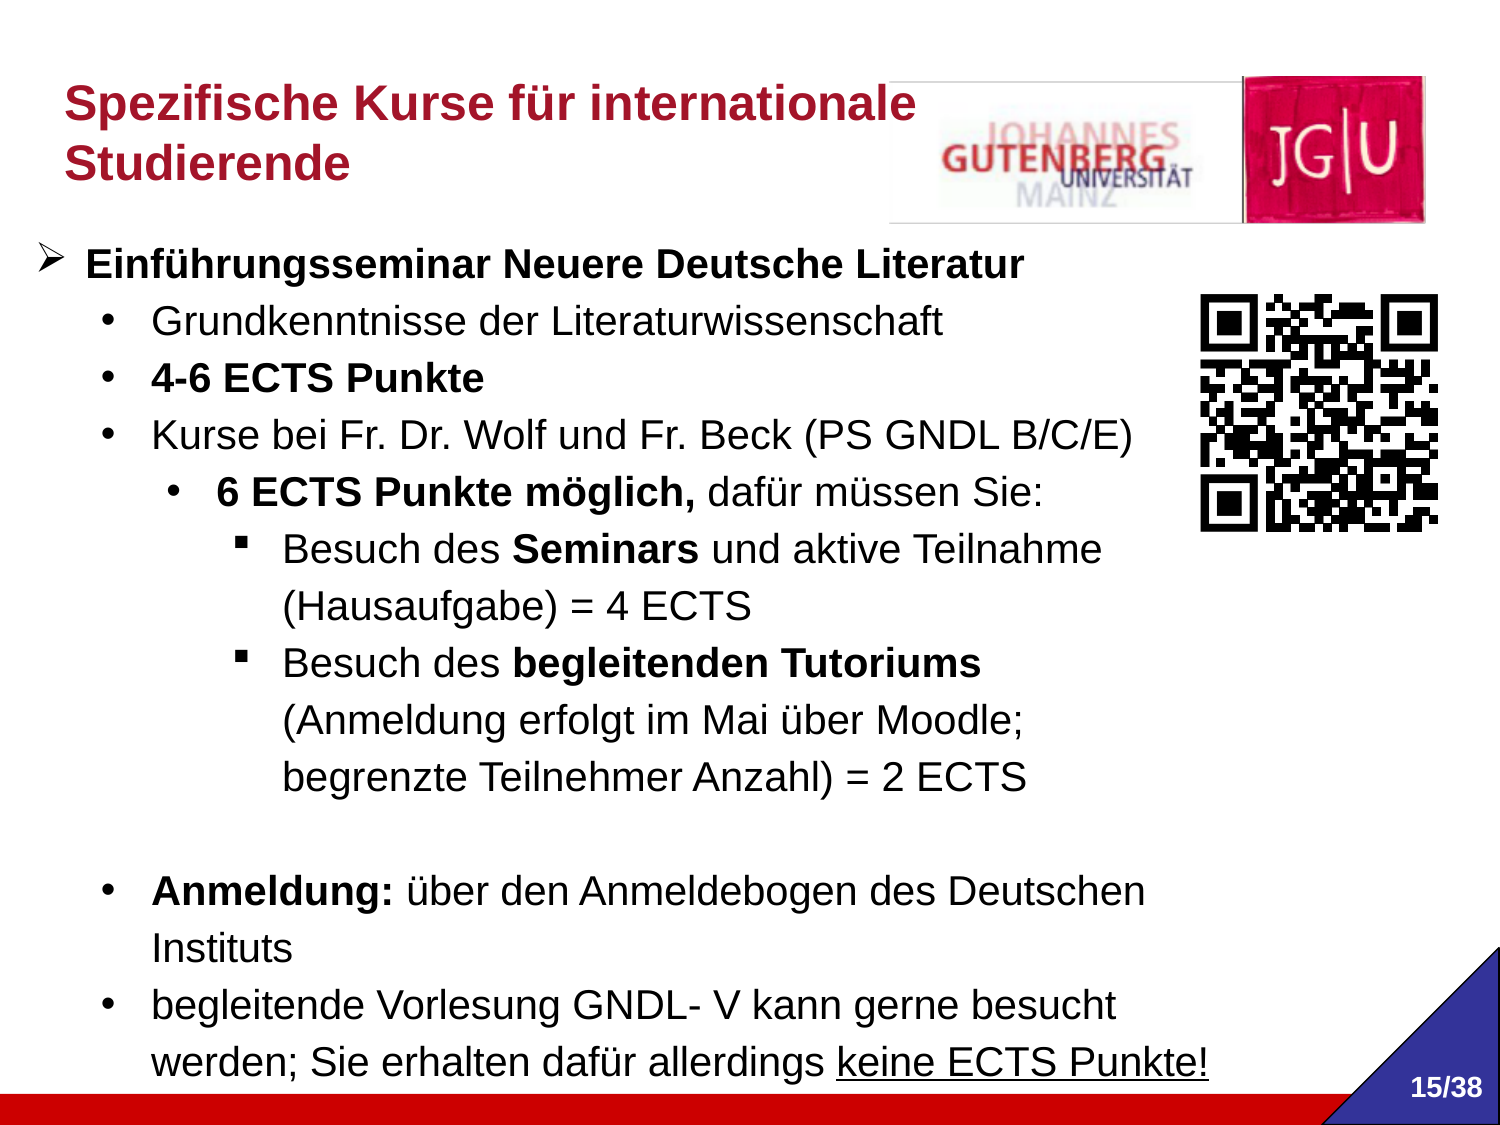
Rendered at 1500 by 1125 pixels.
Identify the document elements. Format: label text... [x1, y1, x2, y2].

picture [1172, 264, 1472, 551]
title Spezifische Kurse für internationale Studierende [62, 68, 1013, 228]
text_box Einführungsseminar Neuere Deutsche Literatur Grundkenntnisse der Literaturwissenschaft 4-6 ECTS Punkte Kurse bei Fr. Dr. Wolf und Fr. Beck (PS GNDL B/C/E) 6 ECTS Punkte möglich, dafür müssen Sie: Besuch des Seminars und aktive Teilnahme (Hausaufgabe) = 4 ECTS Besuch des begleitenden Tutoriums (Anmeldung erfolgt im Mai über Moodle; begrenzte Teilnehmer Anzahl) = 2 ECTS Anmeldung: über den Anmeldebogen des Deutschen Instituts begleitende Vorlesung GNDL- V kann gerne besucht werden; Sie erhalten dafür allerdings keine ECTS Punkte! [35, 228, 1218, 1125]
picture [1013, 76, 1427, 225]
text_box 15/38 [1408, 1068, 1486, 1103]
